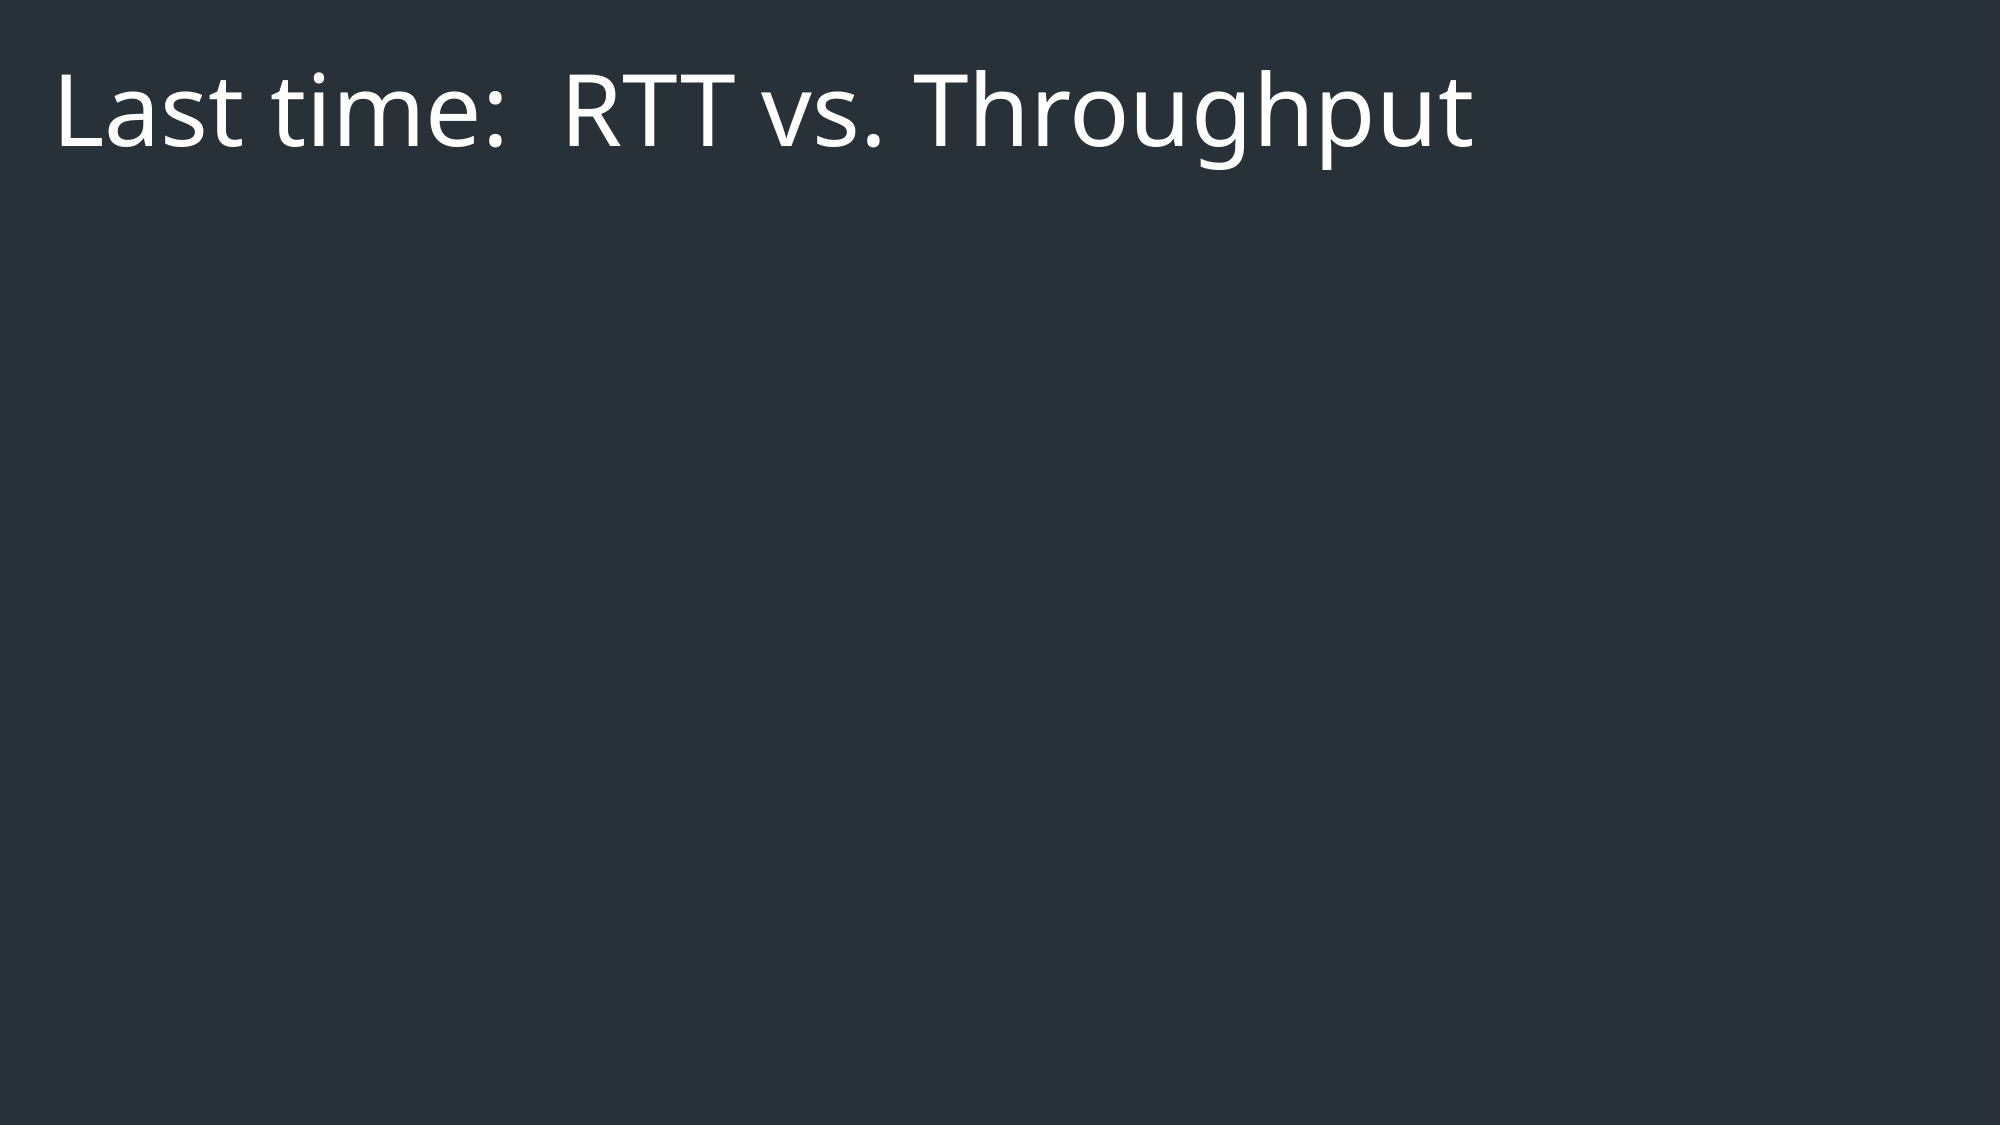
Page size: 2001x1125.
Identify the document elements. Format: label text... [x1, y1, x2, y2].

title Last time: RTT vs. Throughput [37, 12, 1973, 200]
